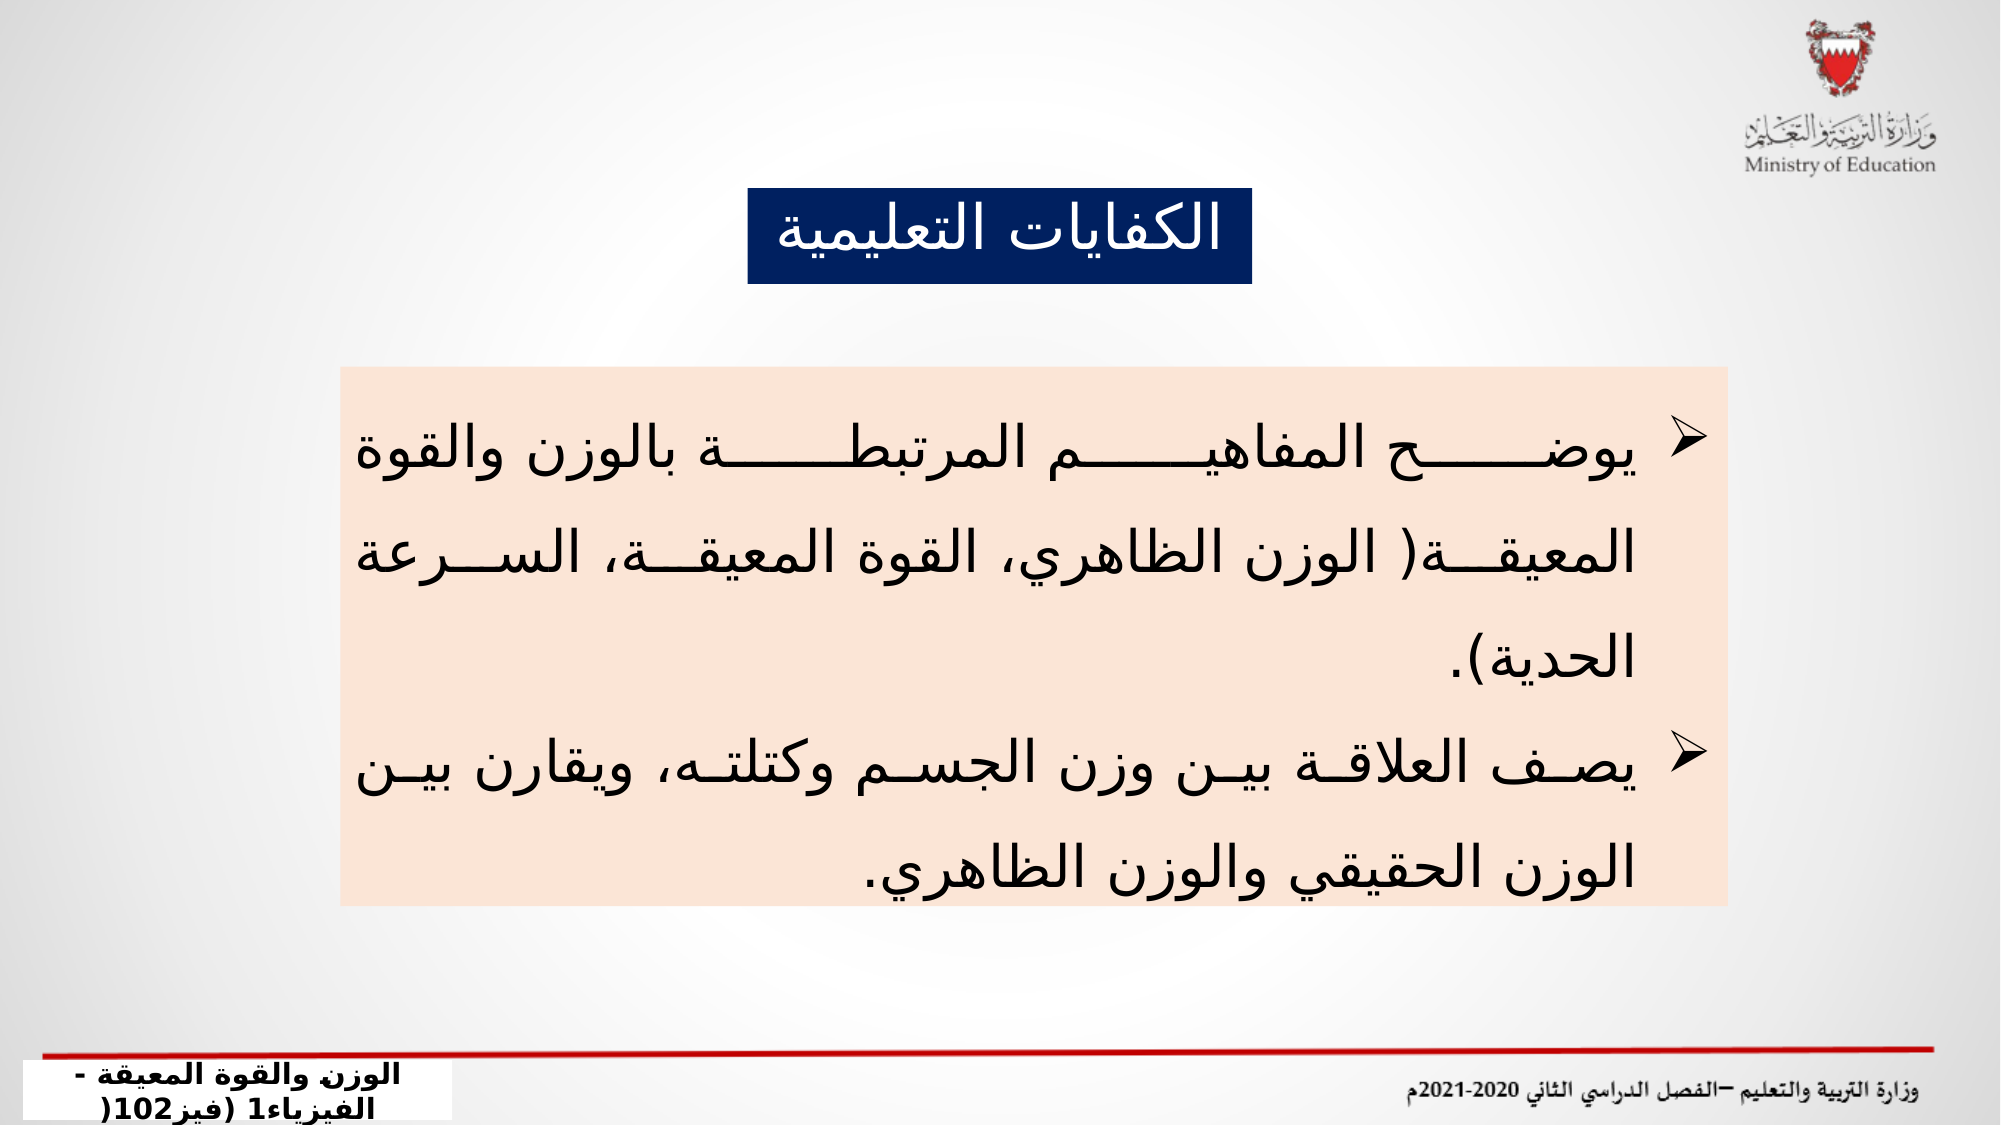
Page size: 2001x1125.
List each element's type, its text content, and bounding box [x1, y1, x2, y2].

text_box الوزن والقوة المعيقة - الفيزياء1 (فيز102( [23, 1060, 453, 1120]
text_box الكفايات التعليمية [747, 188, 1253, 284]
text_box يوضح المفاهيم المرتبطة بالوزن والقوة المعيقة( الوزن الظاهري، القوة المعيقة، السرعة الحدية). يصف العلاقة بين وزن الجسم وكتلته، ويقارن بين الوزن الحقيقي والوزن الظاهري. [340, 366, 1728, 907]
picture [0, 0, 2001, 1125]
